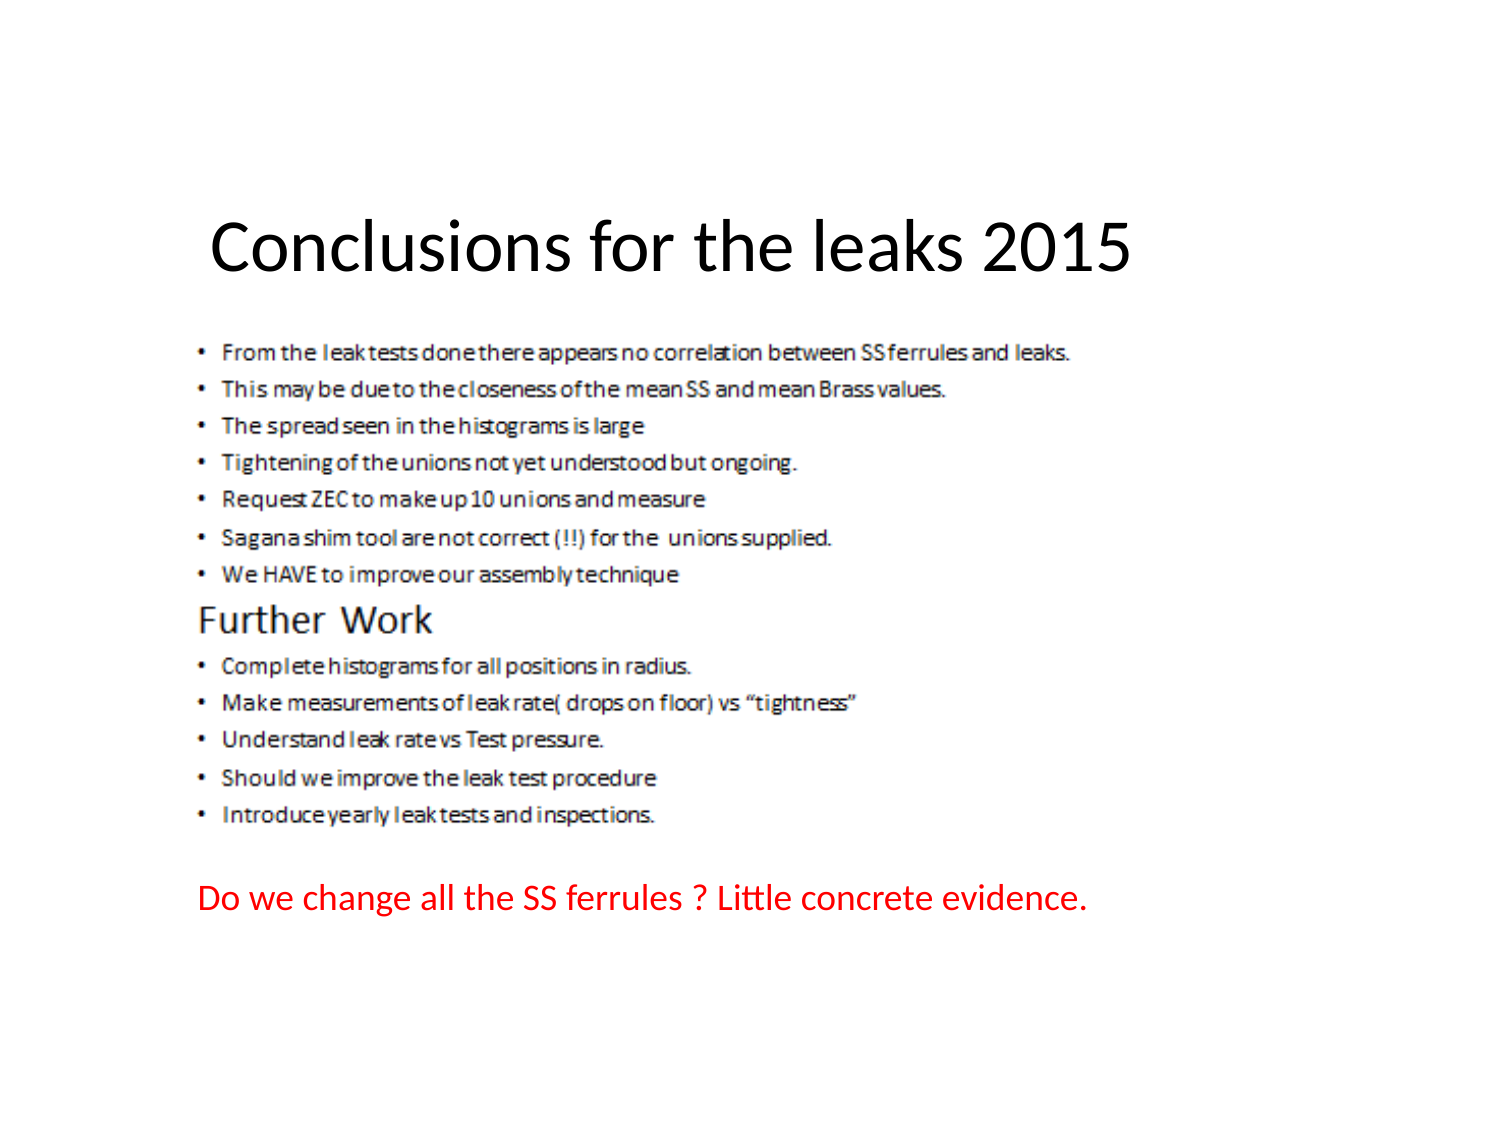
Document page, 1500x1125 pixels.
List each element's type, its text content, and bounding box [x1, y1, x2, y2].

picture [98, 299, 1401, 929]
text_box Conclusions for the leaks 2015 [195, 188, 1401, 294]
